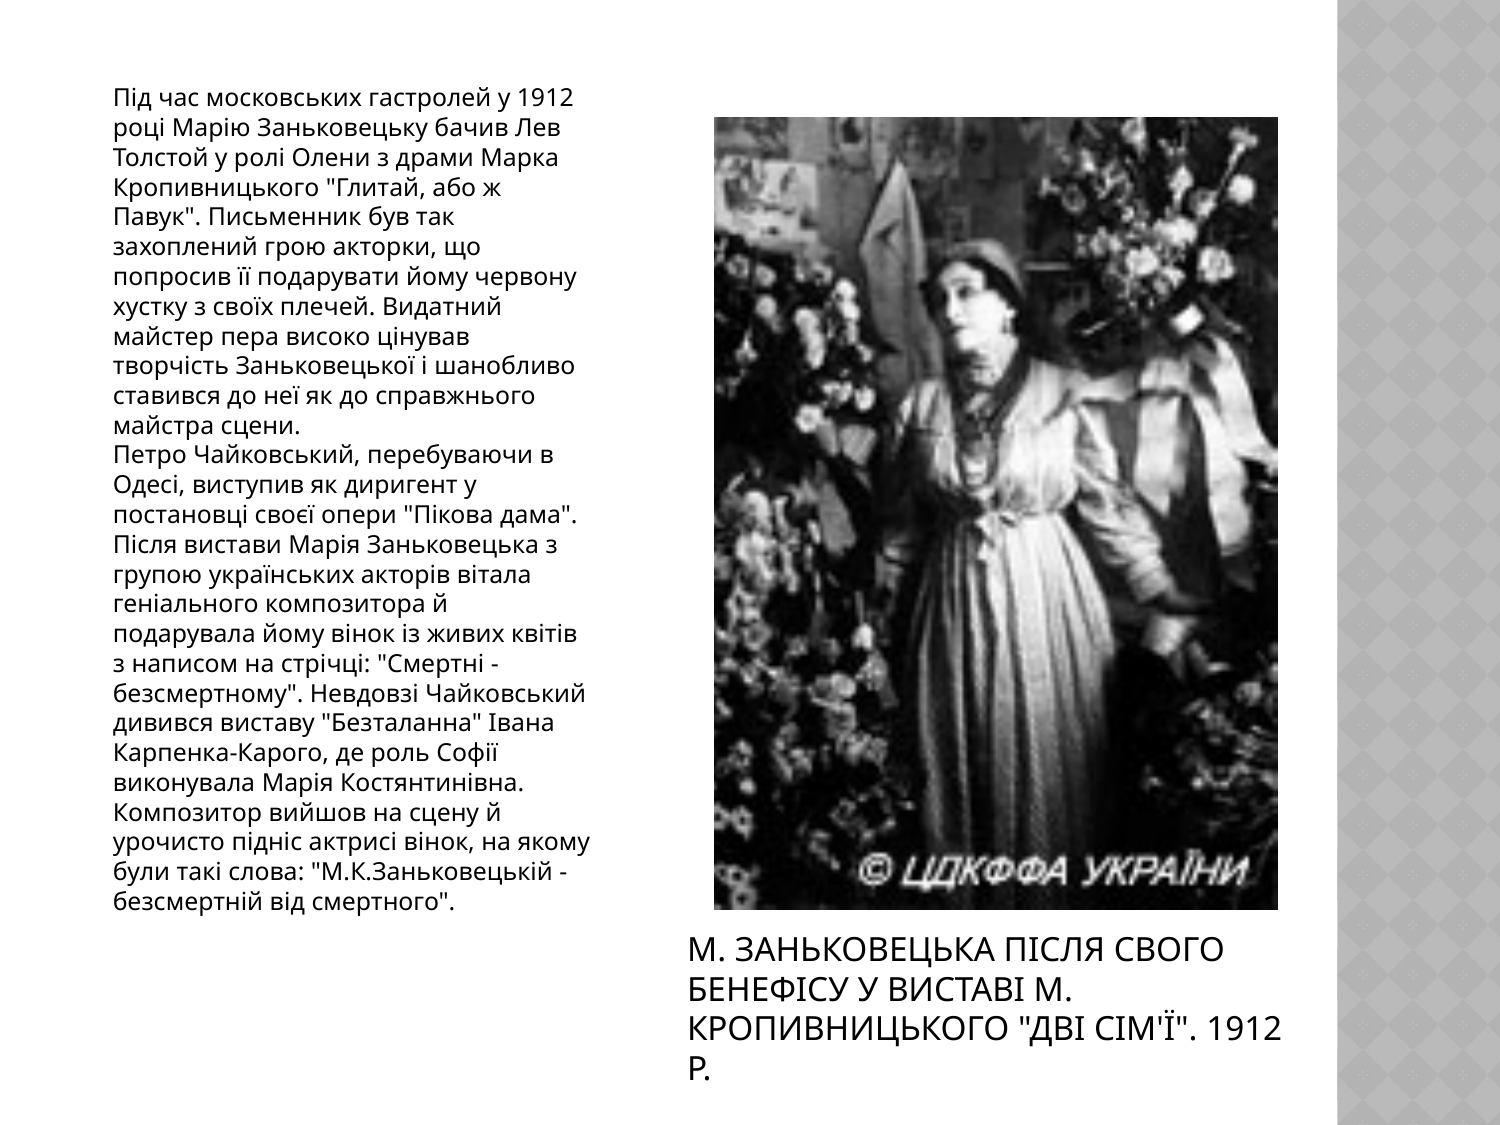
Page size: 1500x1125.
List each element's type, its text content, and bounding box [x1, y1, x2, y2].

title М. Заньковецька після свого бенефісу у виставі М. Кропивницького "Дві сім'ї". 1912 р. [679, 937, 1301, 1088]
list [714, 116, 1278, 910]
list Під час московських гастролей у 1912 році Марію Заньковецьку бачив Лев Толстой у ролі Олени з драми Марка Кропивницького "Глитай, або ж Павук". Письменник був так захоплений грою акторки, що попросив її подарувати йому червону хустку з своїх плечей. Видатний майстер пера високо цінував творчість Заньковецької і шанобливо ставився до неї як до справжнього майстра сцени. Петро Чайковський, перебуваючи в Одесі, виступив як диригент у постановці своєї опери "Пікова дама". Після вистави Марія Заньковецька з групою українських акторів вітала геніального композитора й подарувала йому вінок із живих квітів з написом на стрічці: "Смертні - безсмертному". Невдовзі Чайковський дивився виставу "Безталанна" Івана Карпенка-Карого, де роль Софії виконувала Марія Костянтинівна. Композитор вийшов на сцену й урочисто підніс актрисі вінок, на якому були такі слова: "М.К.Заньковецькій - безсмертній від смертного". [105, 82, 593, 937]
